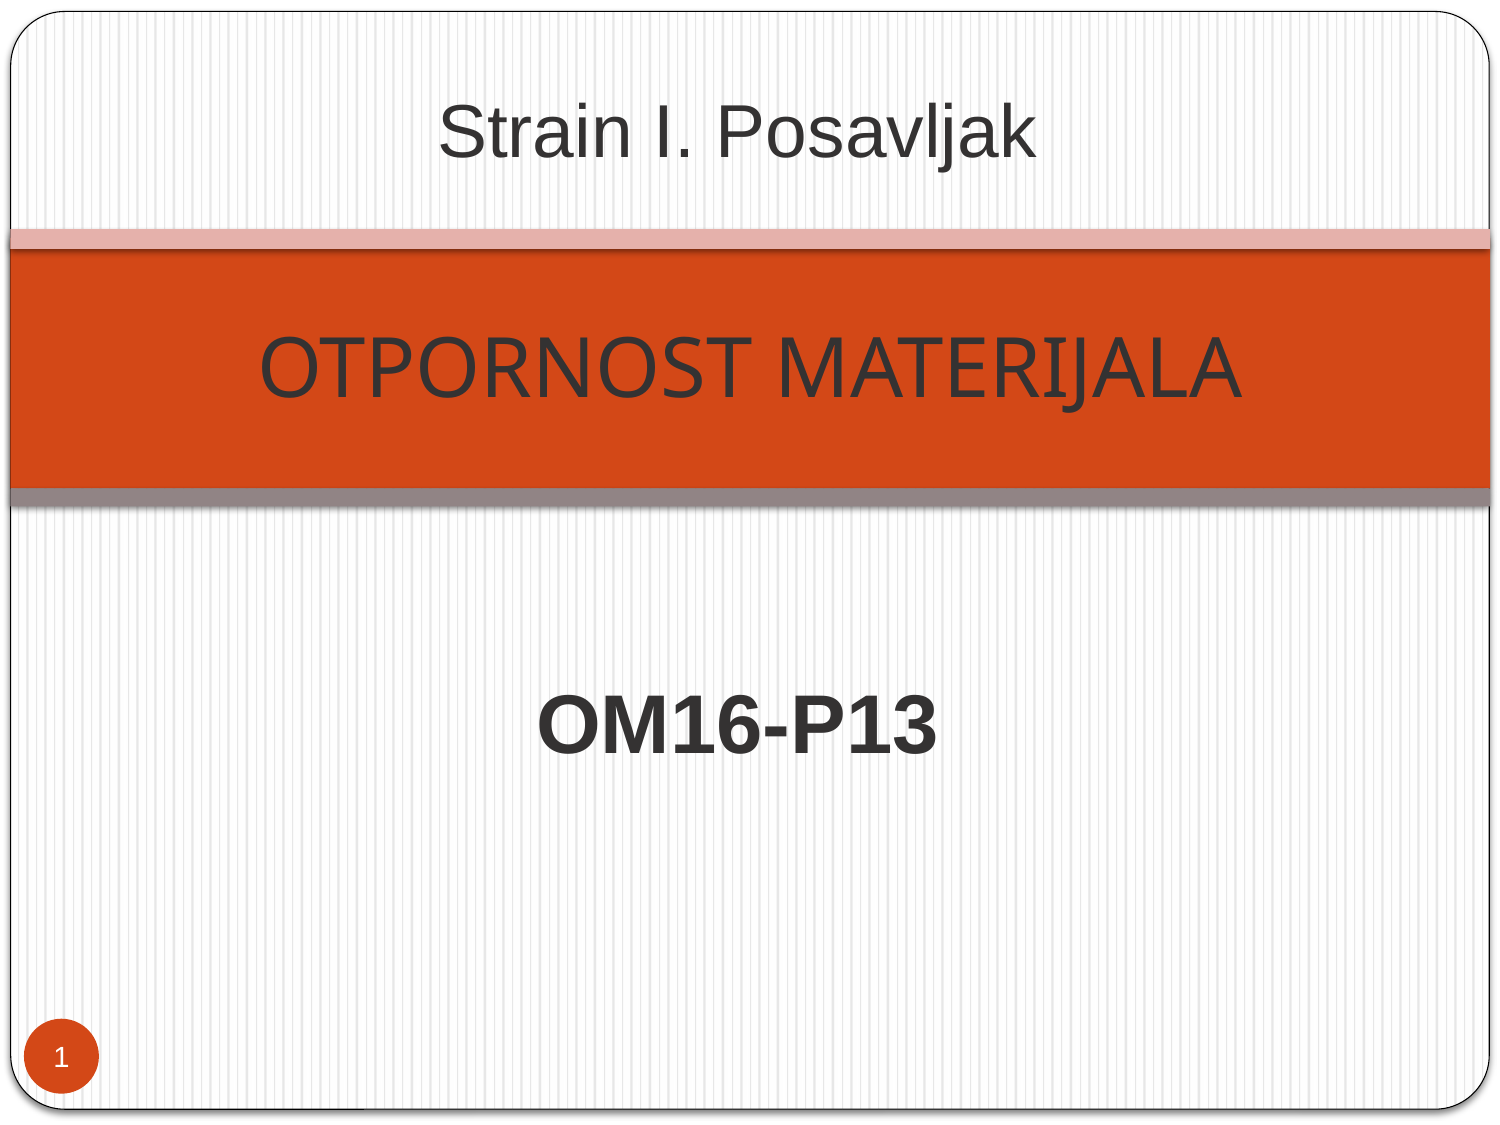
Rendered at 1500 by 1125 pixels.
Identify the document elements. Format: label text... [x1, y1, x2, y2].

text_box Strain I. Posavljak [212, 75, 1263, 200]
slide_number 1 [23, 1018, 99, 1094]
title OTPORNOST MATERIJALA [75, 247, 1425, 489]
subtitle OM16-P13 [212, 662, 1263, 788]
